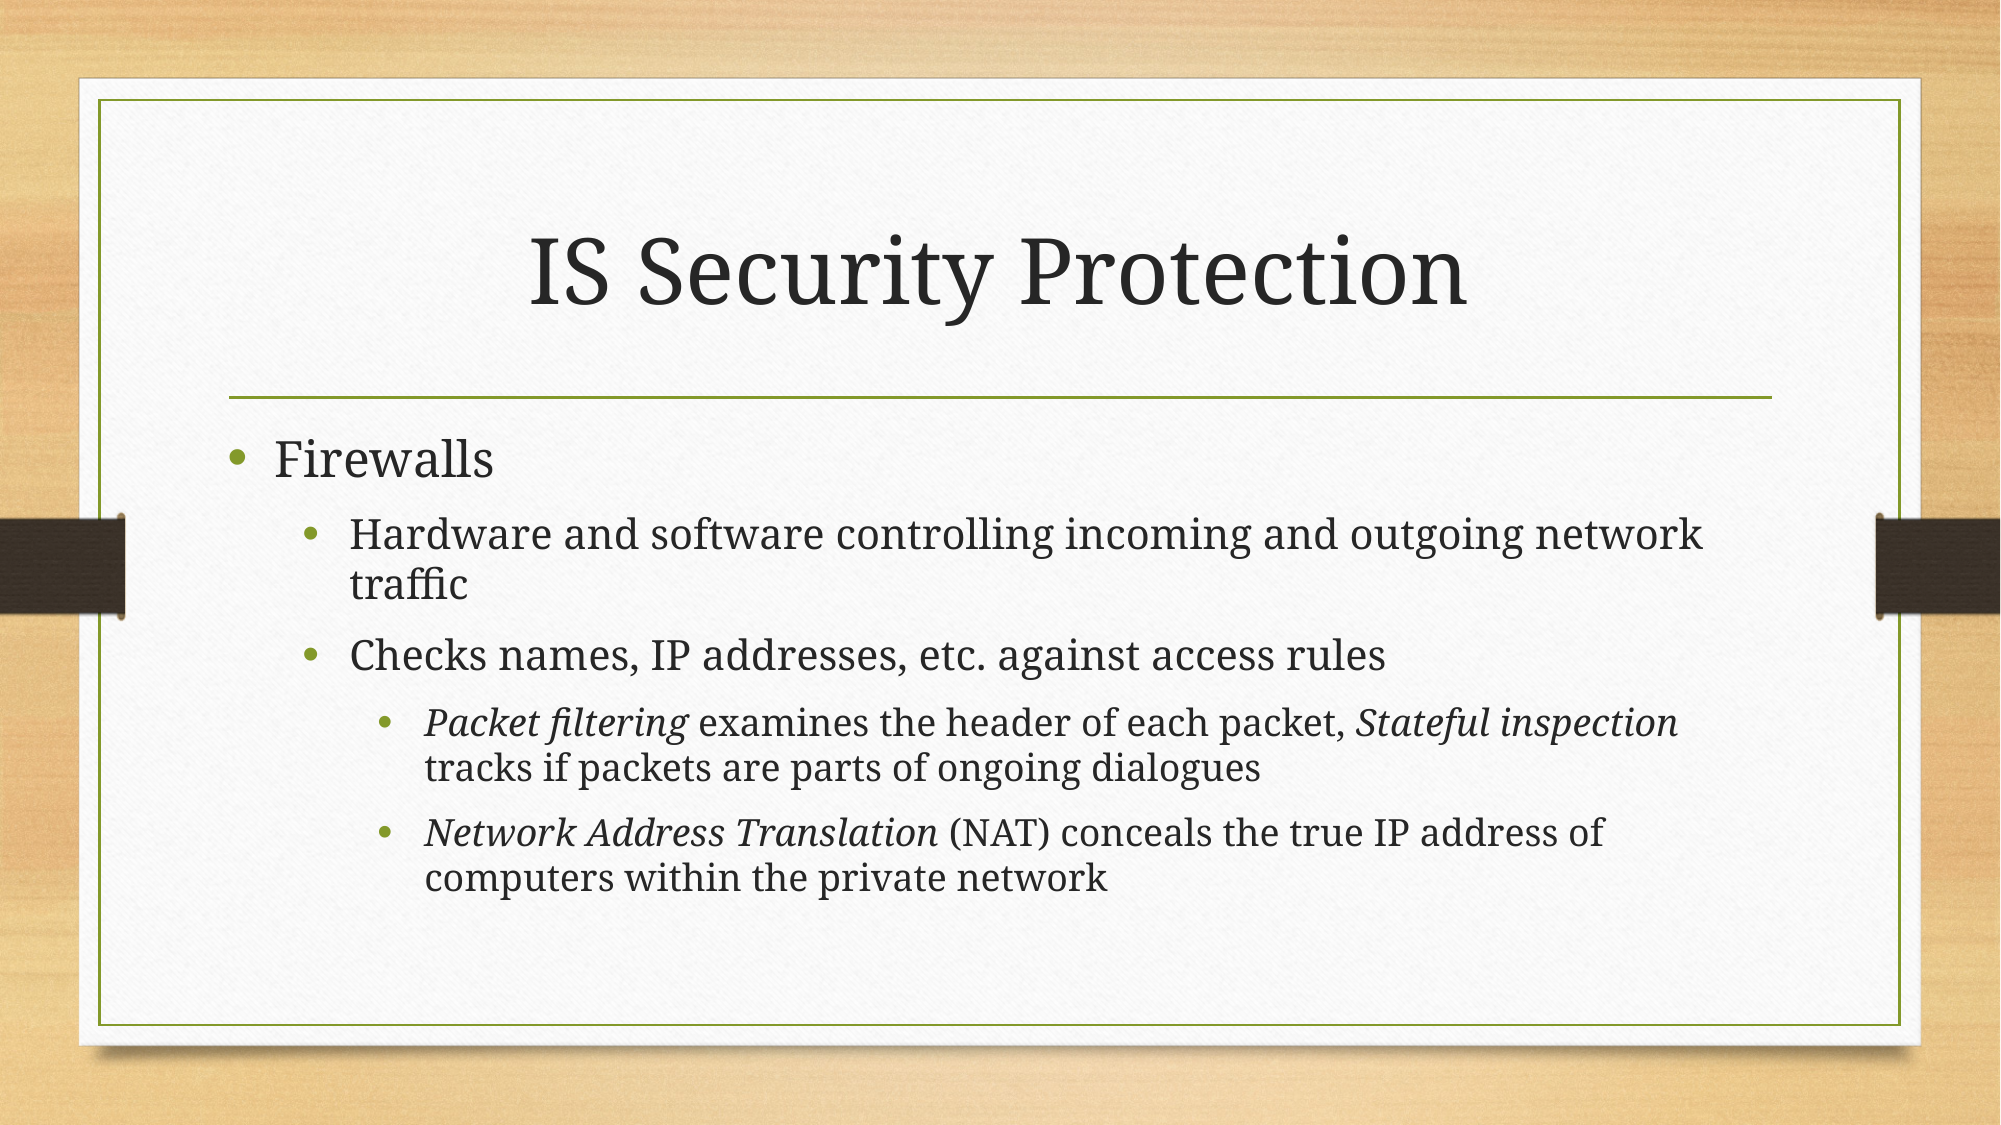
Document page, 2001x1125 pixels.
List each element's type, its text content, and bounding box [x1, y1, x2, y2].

title IS Security Protection [212, 161, 1788, 375]
picture [0, 0, 2001, 1125]
list Firewalls Hardware and software controlling incoming and outgoing network traffic Checks names, IP addresses, etc. against access rules Packet filtering examines the header of each packet, Stateful inspection tracks if packets are parts of ongoing dialogues Network Address Translation (NAT) conceals the true IP address of computers within the private network [212, 419, 1788, 964]
